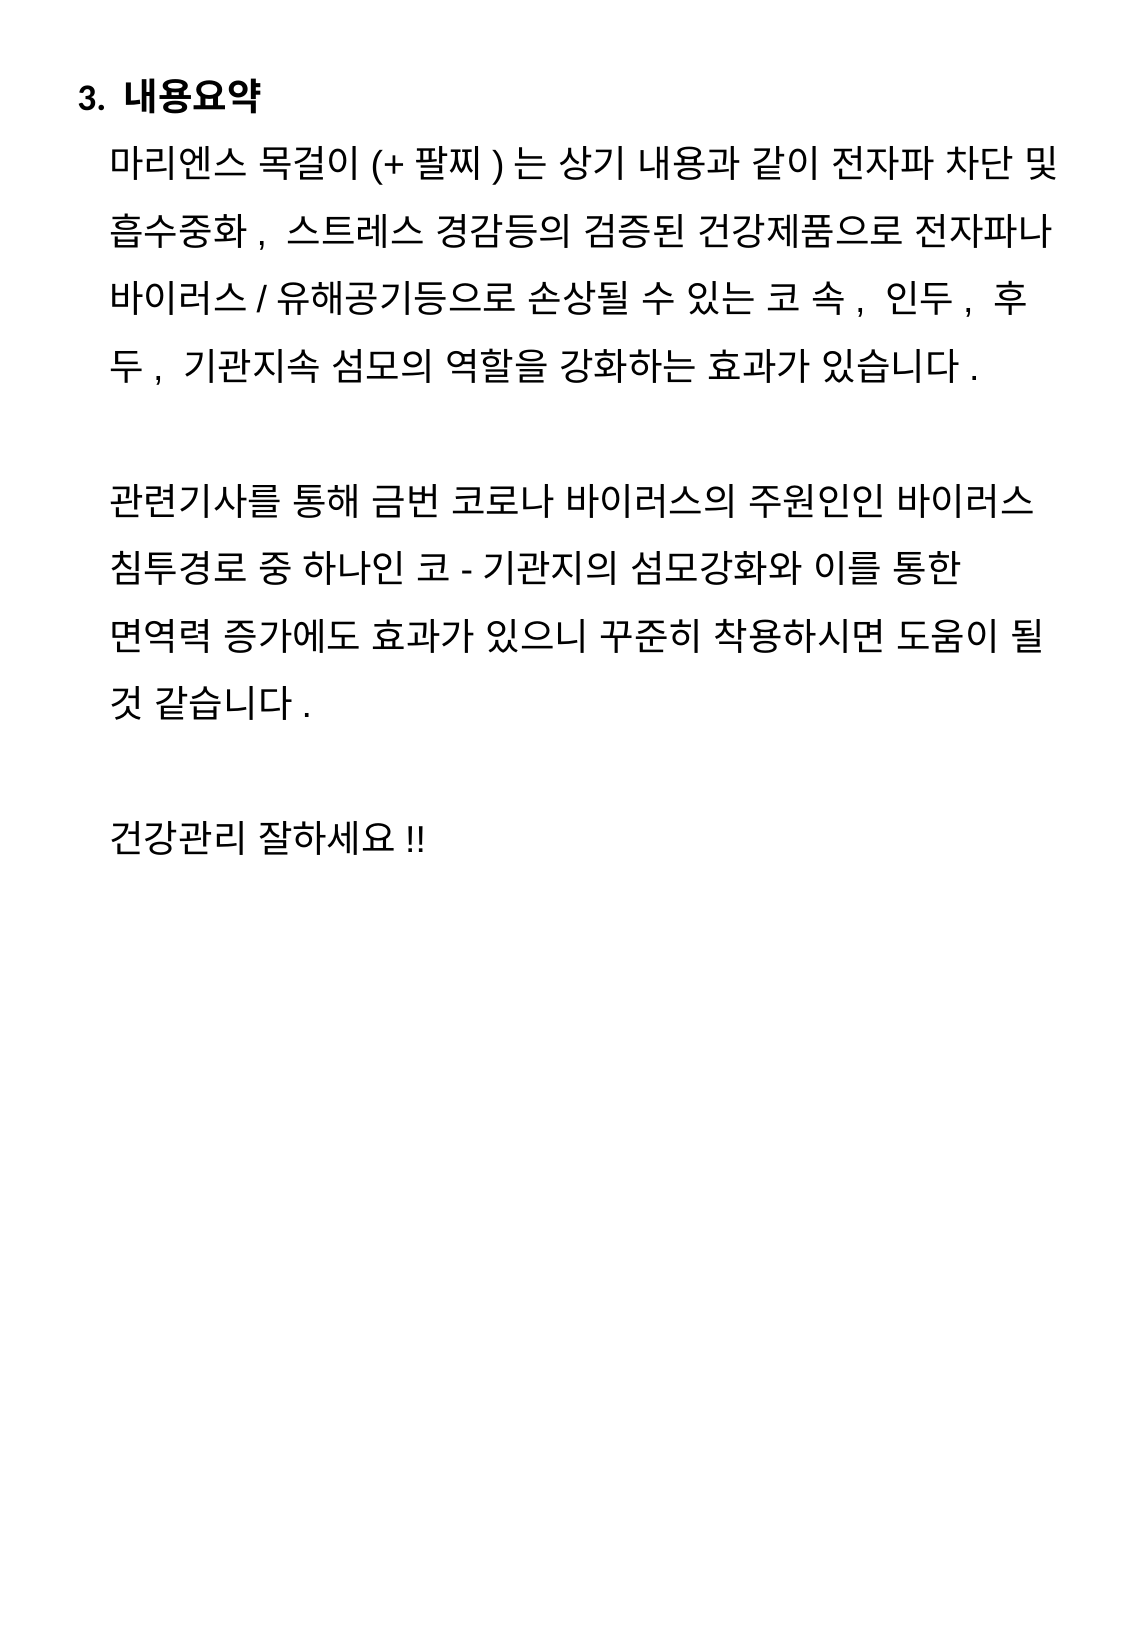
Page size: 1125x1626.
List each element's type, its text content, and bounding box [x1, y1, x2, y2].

text_box 마리엔스 목걸이(+팔찌)는 상기 내용과 같이 전자파 차단 및 흡수중화, 스트레스 경감등의 검증된 건강제품으로 전자파나 바이러스/유해공기등으로 손상될 수 있는 코 속, 인두, 후두, 기관지속 섬모의 역할을 강화하는 효과가 있습니다. 관련기사를 통해 금번 코로나 바이러스의 주원인인 바이러스 침투경로 중 하나인 코-기관지의 섬모강화와 이를 통한 면역력 증가에도 효과가 있으니 꾸준히 착용하시면 도움이 될 것 같습니다. 건강관리 잘하세요!! [94, 65, 1084, 868]
text_box 3. 내용요약 [62, 65, 277, 125]
